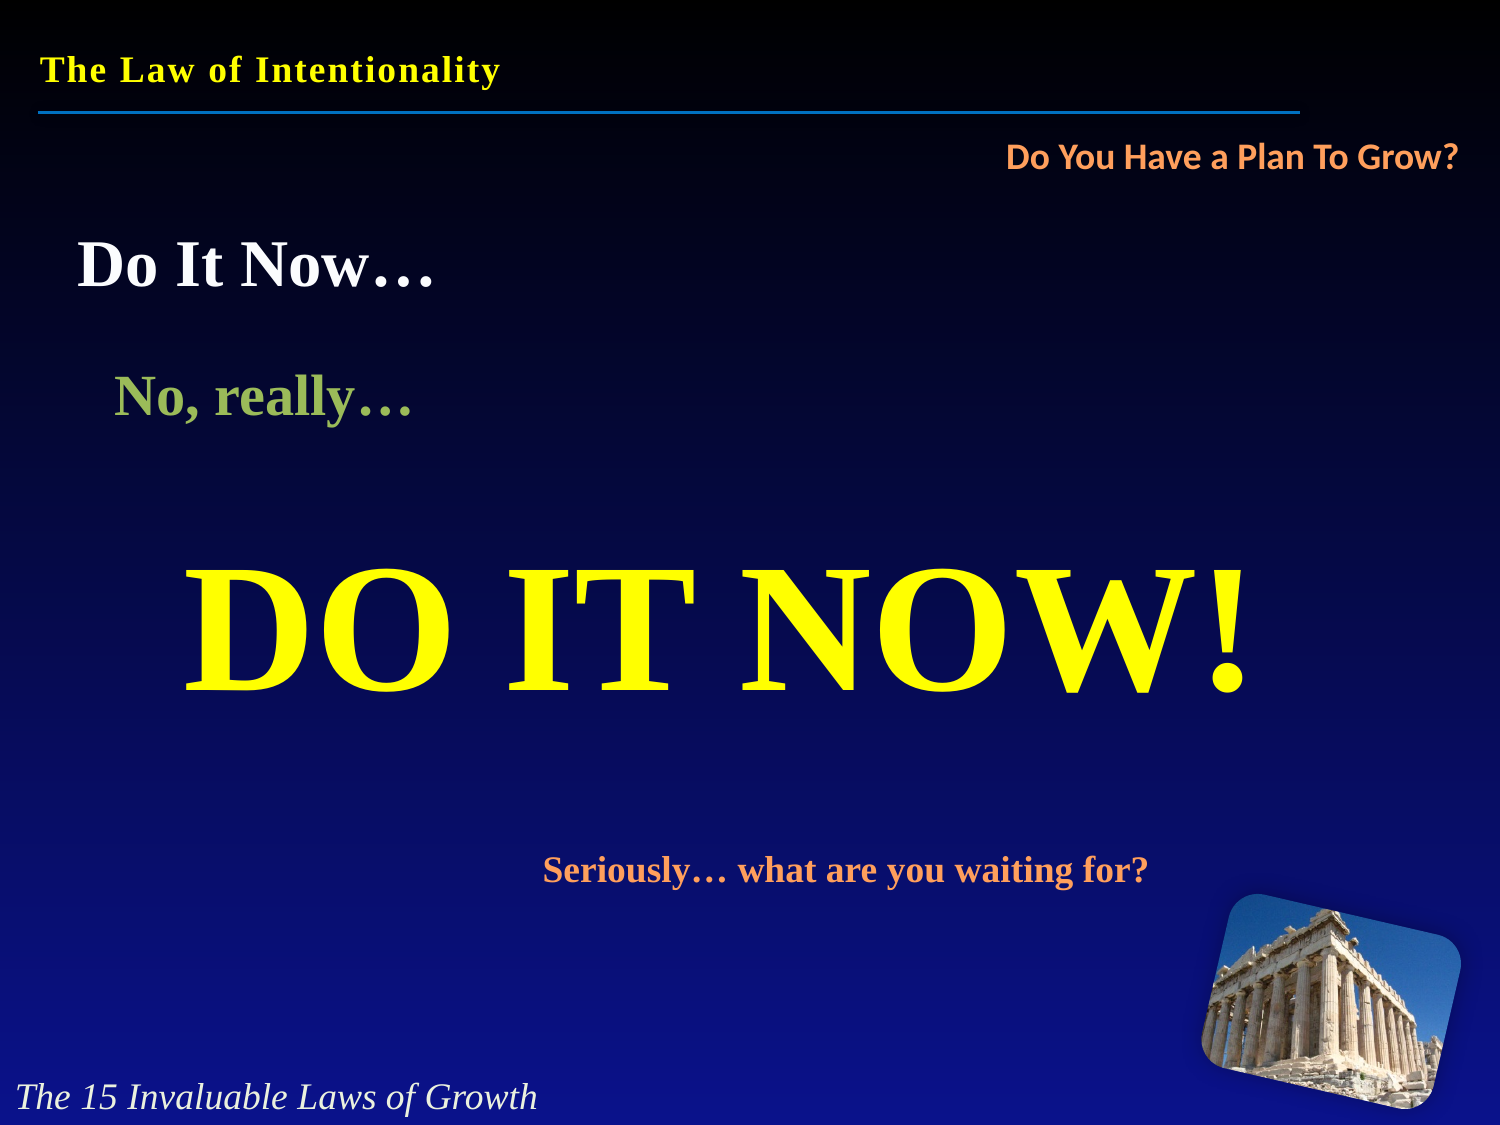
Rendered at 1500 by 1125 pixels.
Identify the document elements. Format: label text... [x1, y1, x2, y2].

text_box The Law of Intentionality [24, 37, 1475, 98]
text_box The 15 Invaluable Laws of Growth [0, 1064, 688, 1125]
text_box No, really… [99, 350, 1438, 435]
text_box Seriously… what are you waiting for? [527, 837, 1165, 898]
text_box Do You Have a Plan To Grow? [774, 124, 1475, 230]
text_box Do It Now… [62, 212, 1125, 308]
picture [1201, 893, 1461, 1109]
text_box DO IT NOW! [168, 499, 1274, 735]
